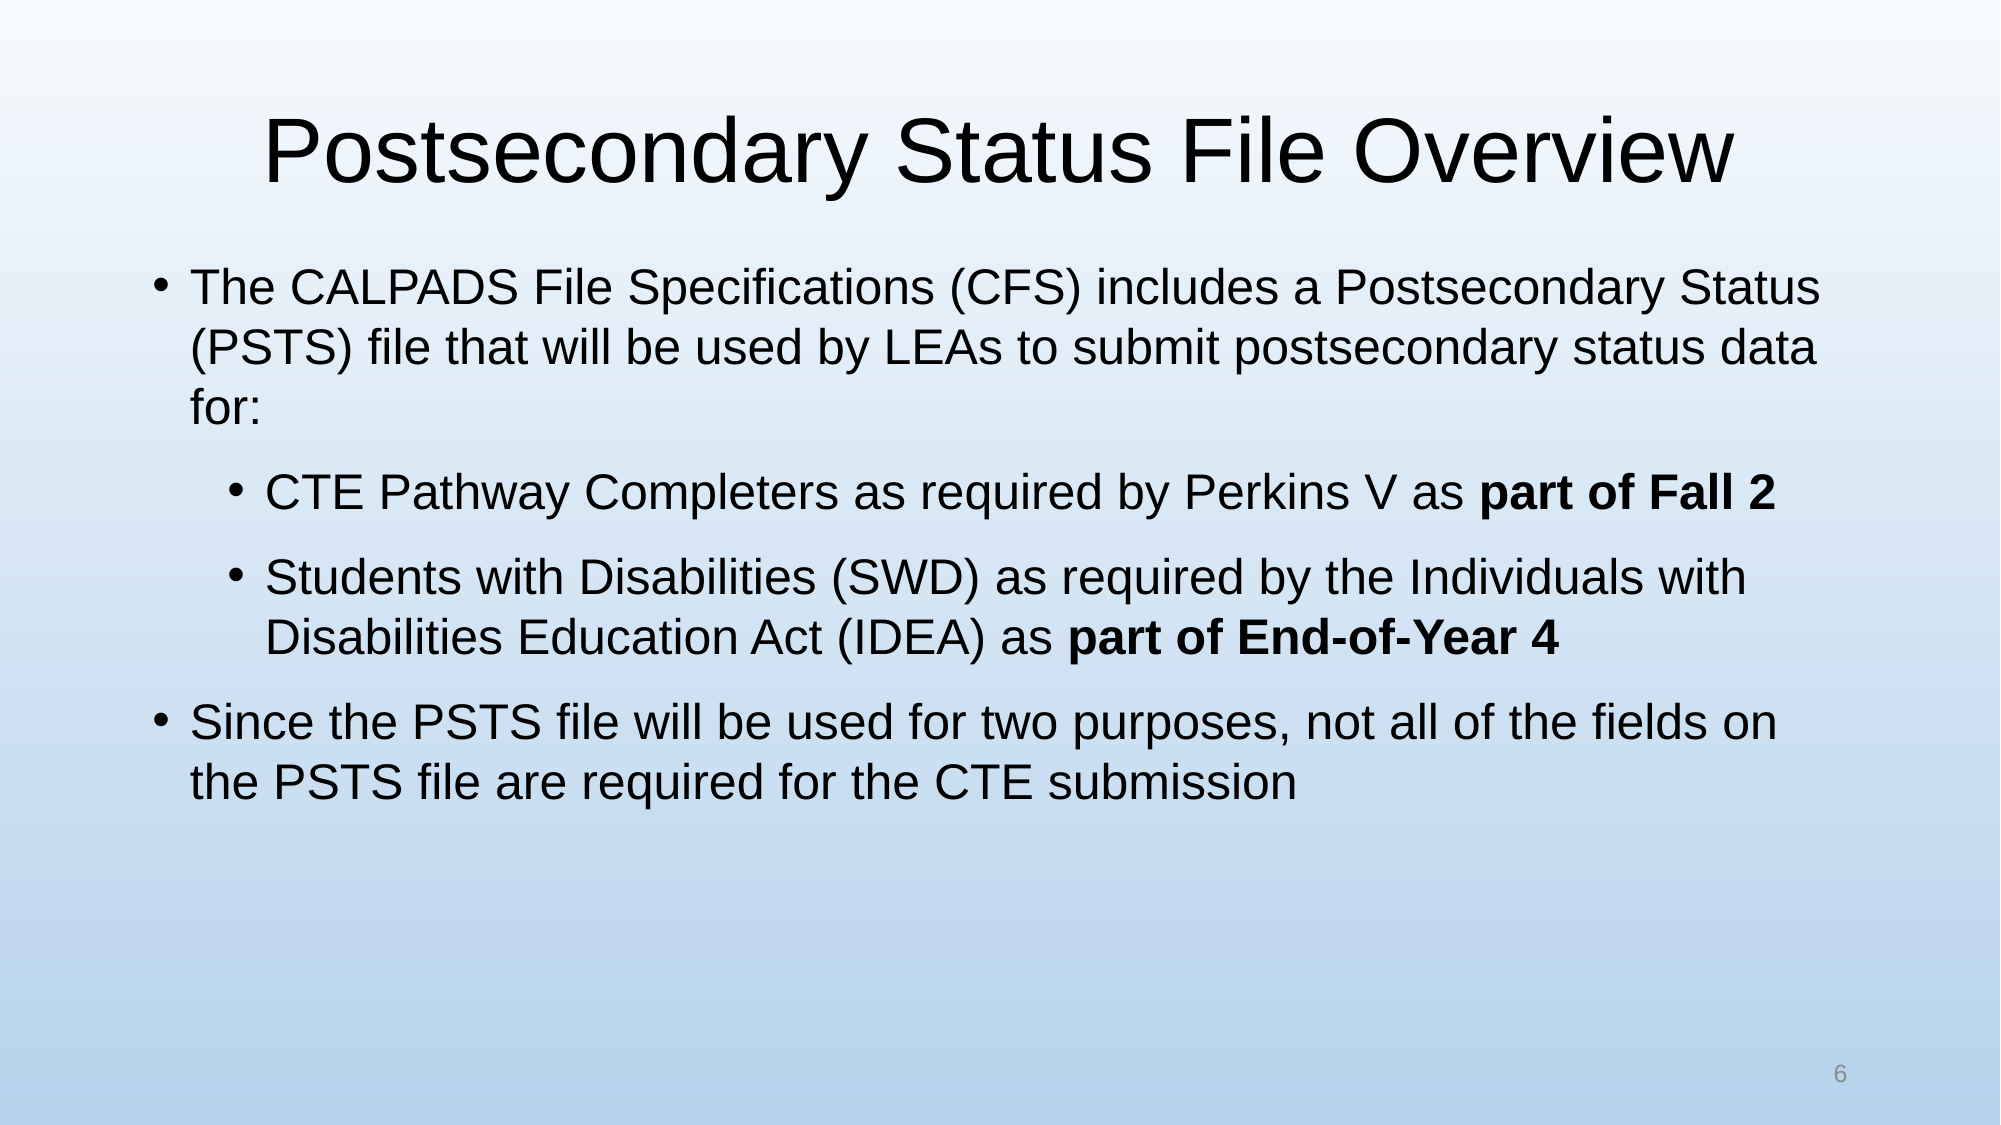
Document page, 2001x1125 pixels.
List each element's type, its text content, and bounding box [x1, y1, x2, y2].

list The CALPADS File Specifications (CFS) includes a Postsecondary Status (PSTS) file that will be used by LEAs to submit postsecondary status data for: CTE Pathway Completers as required by Perkins V as part of Fall 2 Students with Disabilities (SWD) as required by the Individuals with Disabilities Education Act (IDEA) as part of End-of-Year 4 Since the PSTS file will be used for two purposes, not all of the fields on the PSTS file are required for the CTE submission [137, 246, 1863, 1014]
slide_number 6 [1412, 1042, 1863, 1103]
title Postsecondary Status File Overview [137, 59, 1863, 246]
